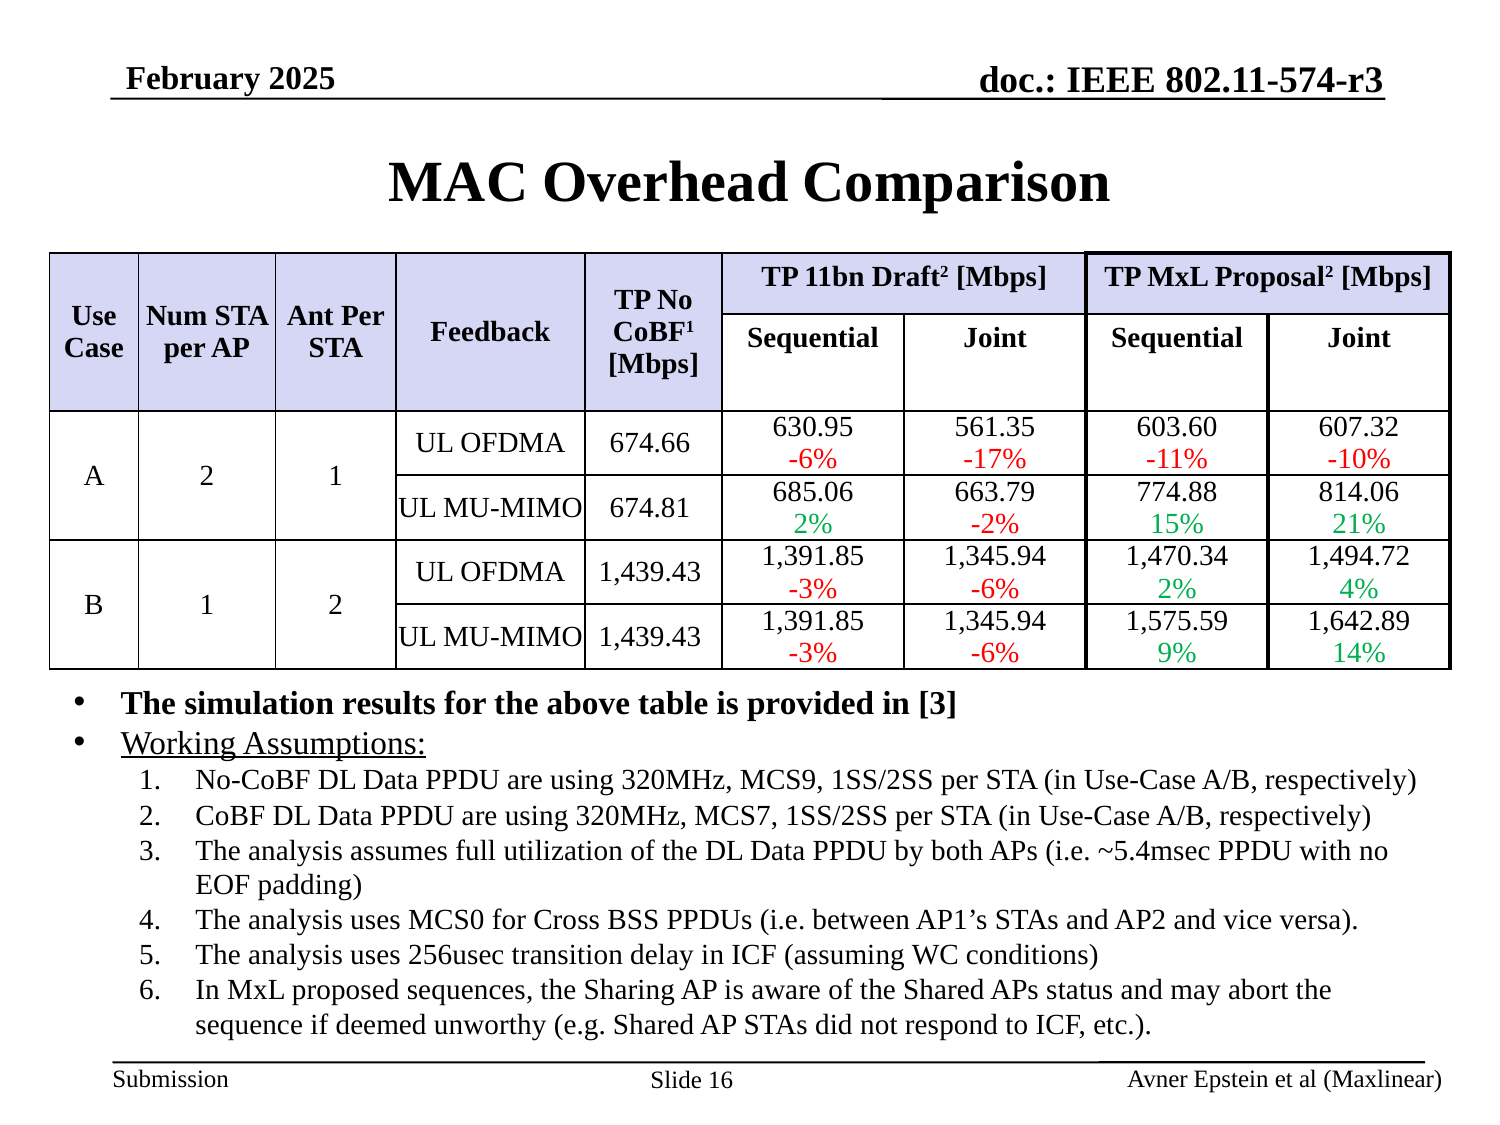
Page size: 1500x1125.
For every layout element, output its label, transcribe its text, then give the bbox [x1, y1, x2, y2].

table_cell 603.60 -11% [1088, 412, 1266, 474]
table_cell 561.35 -17% [905, 412, 1084, 474]
table_cell 1,391.85 -3% [723, 541, 903, 603]
table_cell 1,439.43 [586, 605, 721, 668]
table_header TP No CoBF1 [Mbps] [586, 254, 721, 410]
table_header TP 11bn Draft2 [Mbps] [723, 254, 1084, 313]
table_cell 674.81 [586, 476, 721, 539]
table_cell 630.95 -6% [723, 412, 903, 474]
table_cell 2 [276, 541, 395, 668]
table_header Ant Per STA [276, 254, 395, 410]
table_cell 1 [139, 541, 275, 668]
table_cell A [50, 412, 138, 539]
table_cell B [50, 541, 138, 668]
table_header TP MxL Proposal2 [Mbps] [1088, 255, 1448, 313]
table_cell 607.32 -10% [1270, 412, 1448, 474]
table_cell 674.66 [586, 412, 721, 474]
table_cell Joint [1270, 315, 1448, 410]
table_cell UL OFDMA [397, 541, 584, 603]
table_cell Joint [905, 315, 1084, 410]
list The simulation results for the above table is provided in [3] Working Assumptions: No-CoBF DL Data PPDU are using 320MHz, MCS9, 1SS/2SS per STA (in Use-Case A/B, respectively) CoBF DL Data PPDU are using 320MHz, MCS7, 1SS/2SS per STA (in Use-Case A/B, respectively) The analysis assumes full utilization of the DL Data PPDU by both APs (i.e. ~5.4msec PPDU with no EOF padding) The analysis uses MCS0 for Cross BSS PPDUs (i.e. between AP1’s STAs and AP2 and vice versa). The analysis uses 256usec transition delay in ICF (assuming WC conditions) In MxL proposed sequences, the Sharing AP is aware of the Shared APs status and may abort the sequence if deemed unworthy (e.g. Shared AP STAs did not respond to ICF, etc.). [49, 673, 1451, 992]
table_cell 1,345.94 -6% [905, 541, 1084, 603]
table_cell 1,345.94 -6% [905, 605, 1084, 668]
table_cell 1,642.89 14% [1270, 605, 1448, 668]
table_header Use Case [50, 254, 138, 410]
table_cell 1,575.59 9% [1088, 605, 1266, 668]
table_cell 1,494.72 4% [1270, 541, 1448, 603]
table_cell 663.79 -2% [905, 476, 1084, 539]
table_cell 814.06 21% [1270, 476, 1448, 539]
table_cell Sequential [1088, 315, 1266, 410]
table_cell Sequential [723, 315, 903, 410]
table_cell 2 [139, 412, 275, 539]
table_cell 774.88 15% [1088, 476, 1266, 539]
table_cell UL OFDMA [397, 412, 584, 474]
table_cell 1,391.85 -3% [723, 605, 903, 668]
table_cell 1 [276, 412, 395, 539]
table_cell UL MU-MIMO [397, 476, 584, 539]
table_header Num STA per AP [139, 254, 275, 410]
table_cell 1,470.34 2% [1088, 541, 1266, 603]
title MAC Overhead Comparison [112, 133, 1388, 222]
table_cell 1,439.43 [586, 541, 721, 603]
table_header Feedback [397, 254, 584, 410]
table_cell UL MU-MIMO [397, 605, 584, 668]
table_cell 685.06 2% [723, 476, 903, 539]
